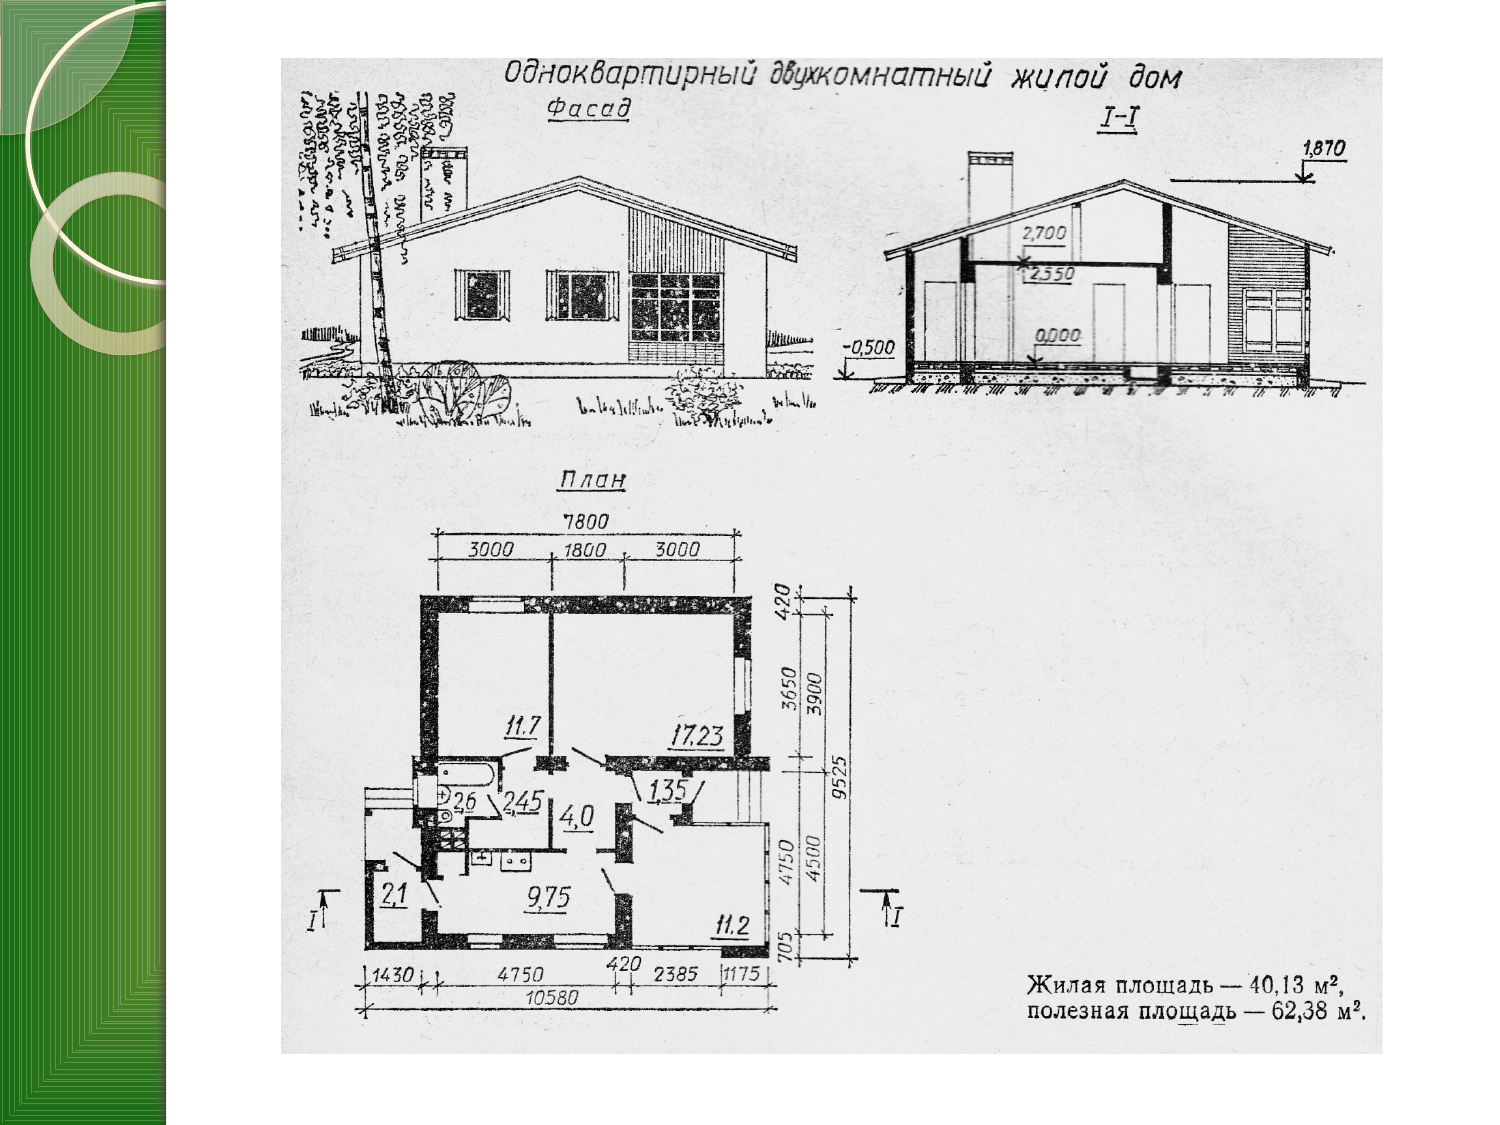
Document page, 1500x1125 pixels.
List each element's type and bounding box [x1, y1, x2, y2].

picture [280, 58, 1383, 1055]
